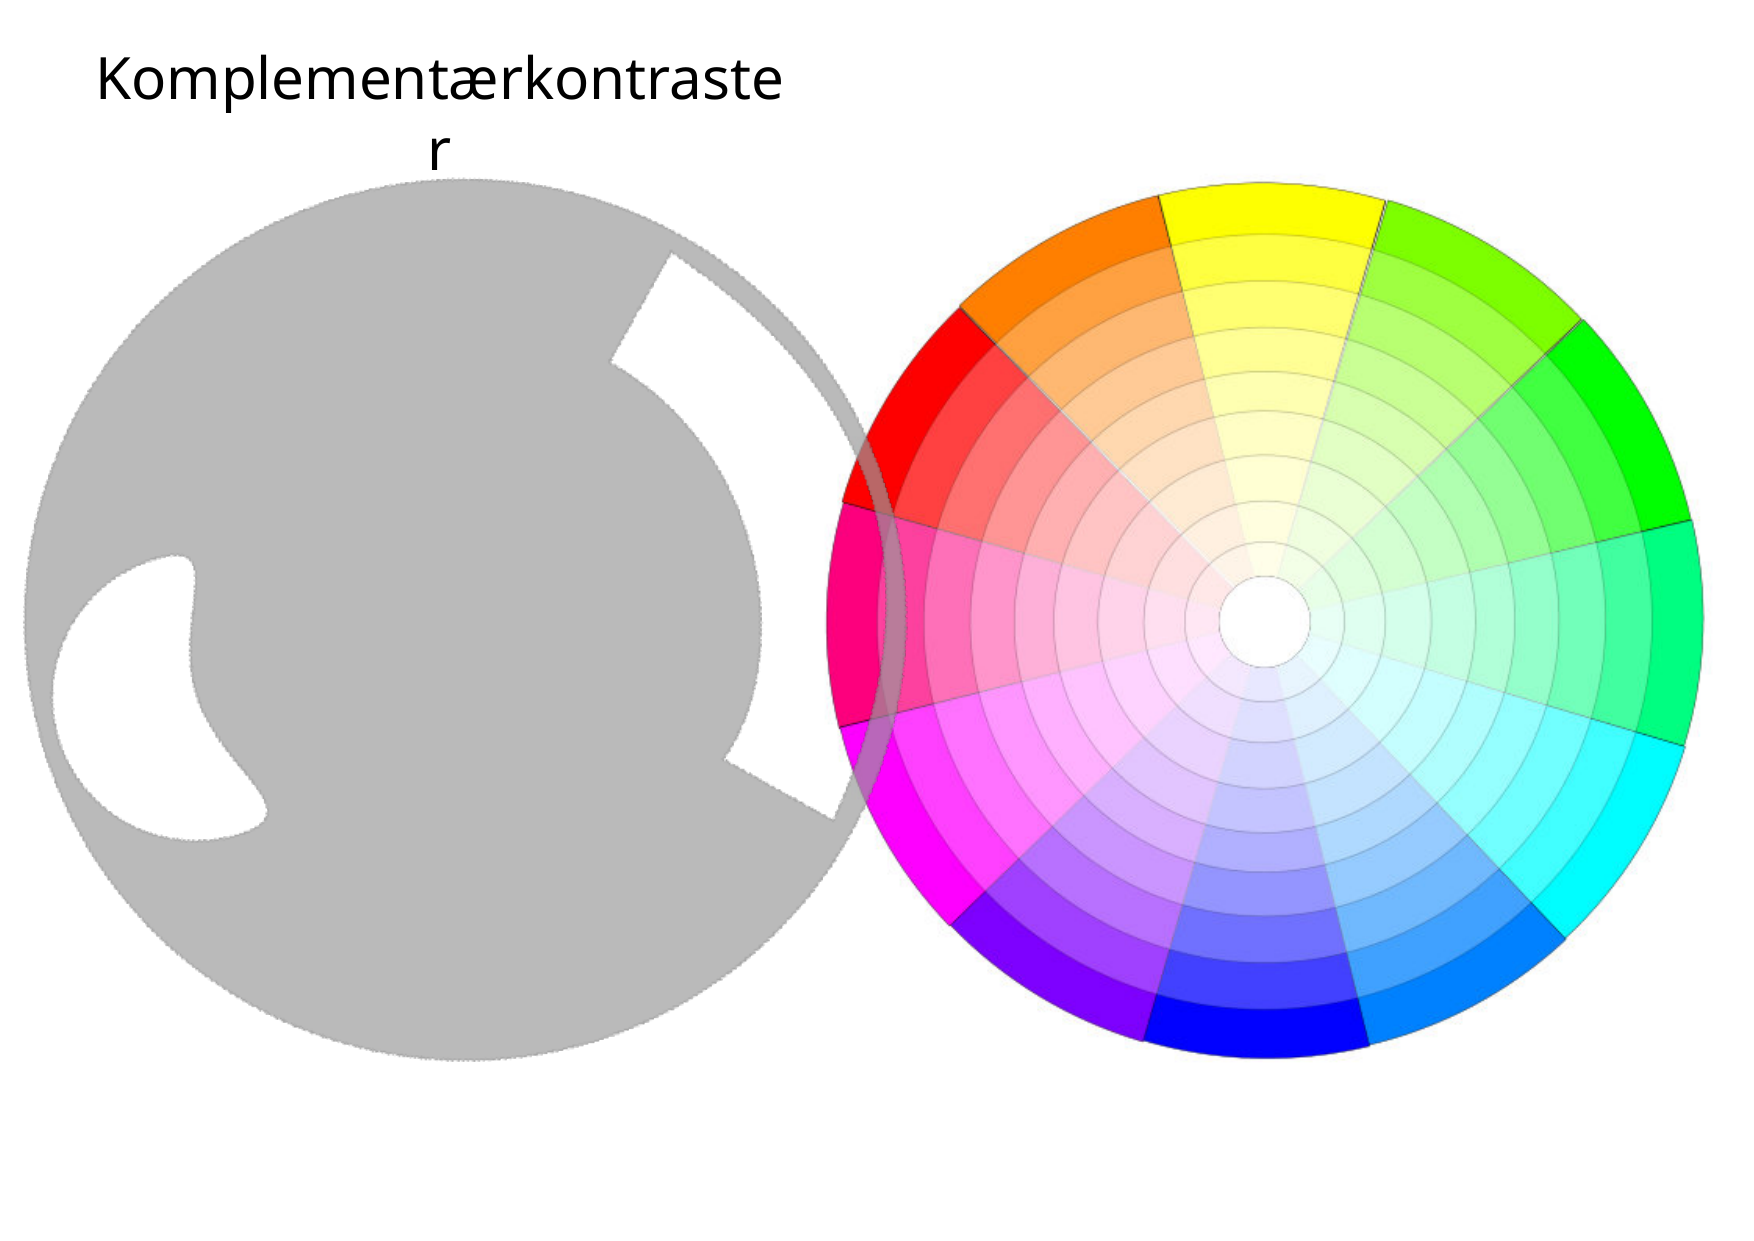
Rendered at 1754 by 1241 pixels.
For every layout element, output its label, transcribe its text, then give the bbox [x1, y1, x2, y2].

picture [0, 0, 1754, 1241]
text_box Komplementærkontraster [69, 34, 810, 108]
